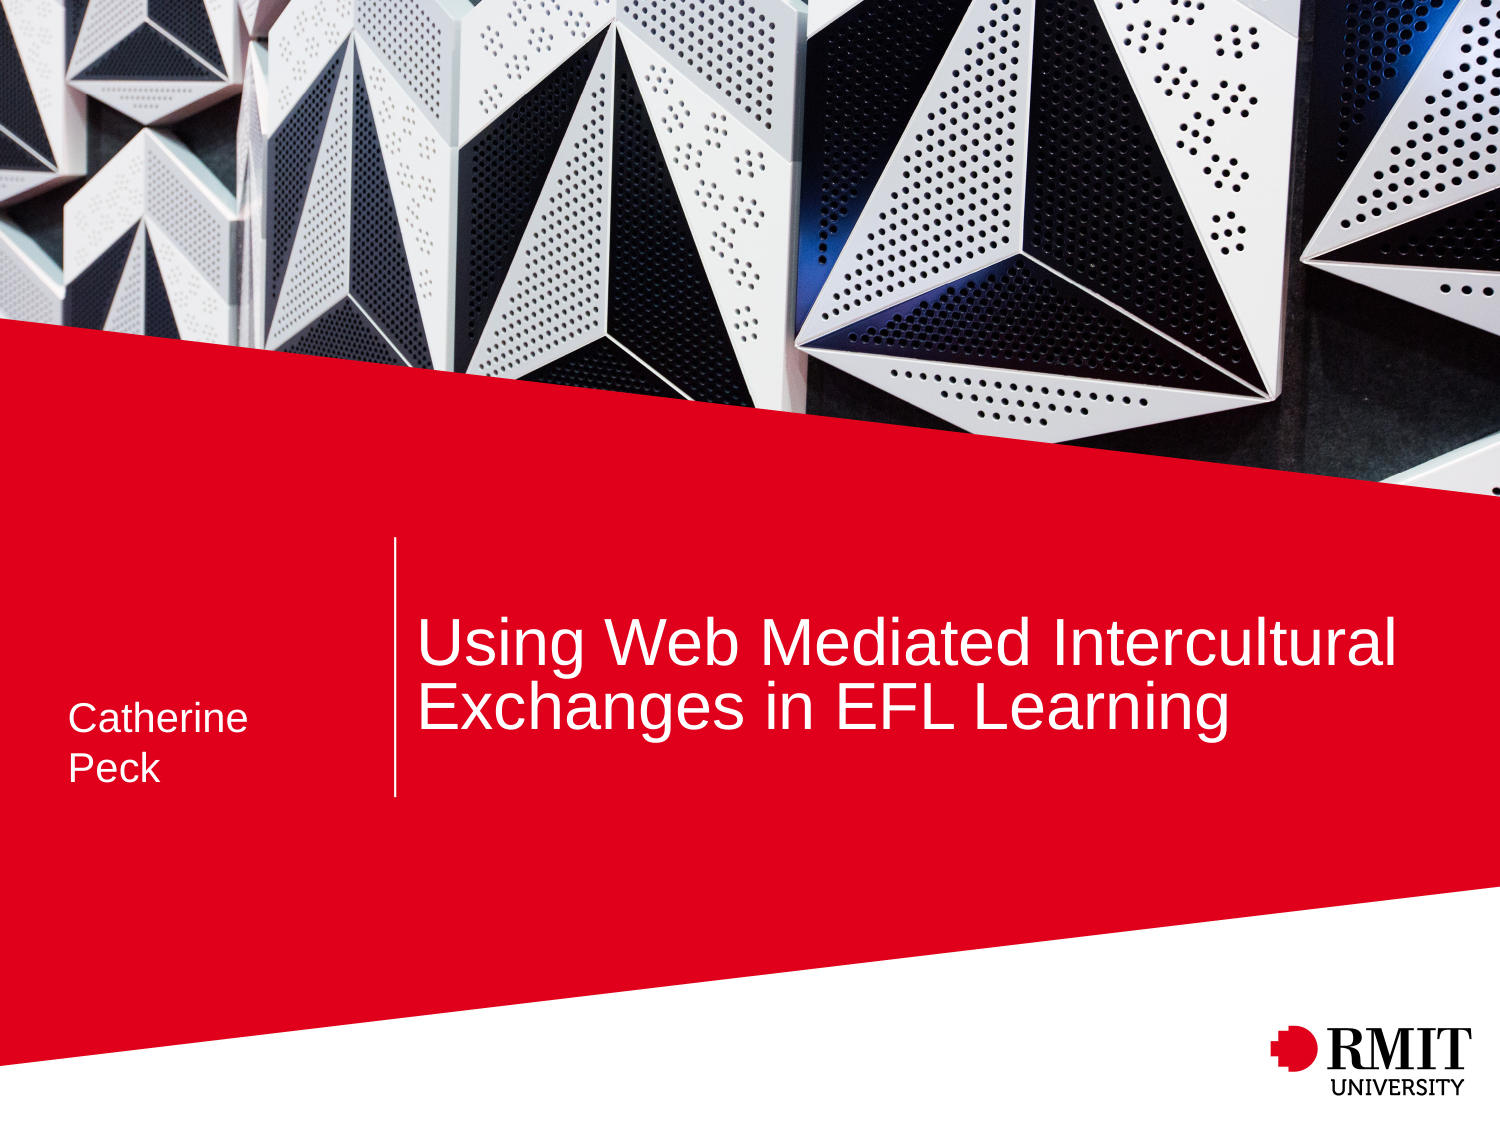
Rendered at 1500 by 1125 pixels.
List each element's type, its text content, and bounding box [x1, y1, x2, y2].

picture [0, 0, 1500, 1125]
title Using Web Mediated Intercultural Exchanges in EFL Learning [401, 494, 1425, 864]
list Catherine Peck [52, 683, 367, 785]
